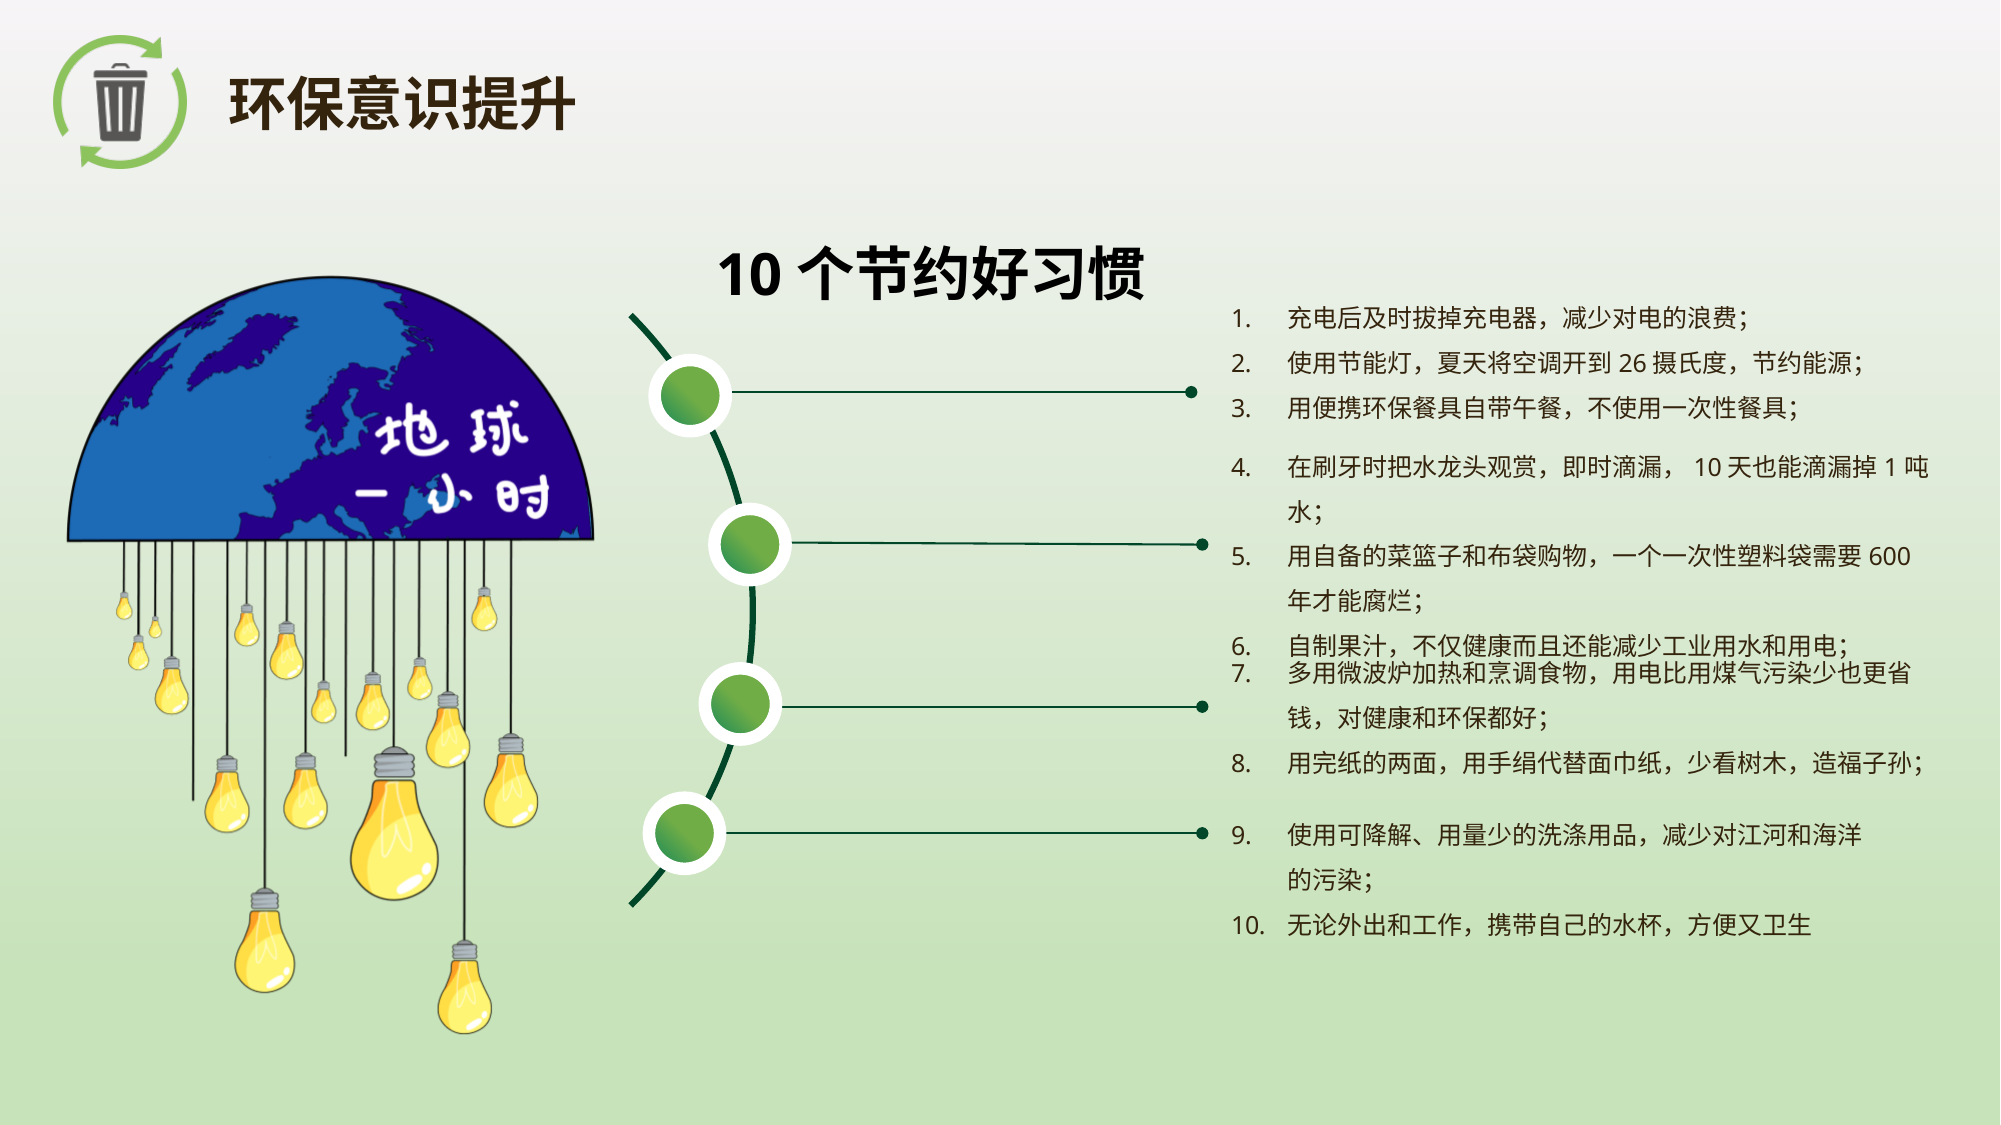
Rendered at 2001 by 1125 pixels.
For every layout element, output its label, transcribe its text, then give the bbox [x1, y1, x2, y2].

picture [8, 229, 663, 1078]
text_box 10个节约好习惯 [786, 229, 1161, 280]
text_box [786, 280, 1954, 949]
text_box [0, 192, 786, 1028]
text_box 环保意识提升 [213, 59, 767, 145]
picture [53, 35, 187, 169]
